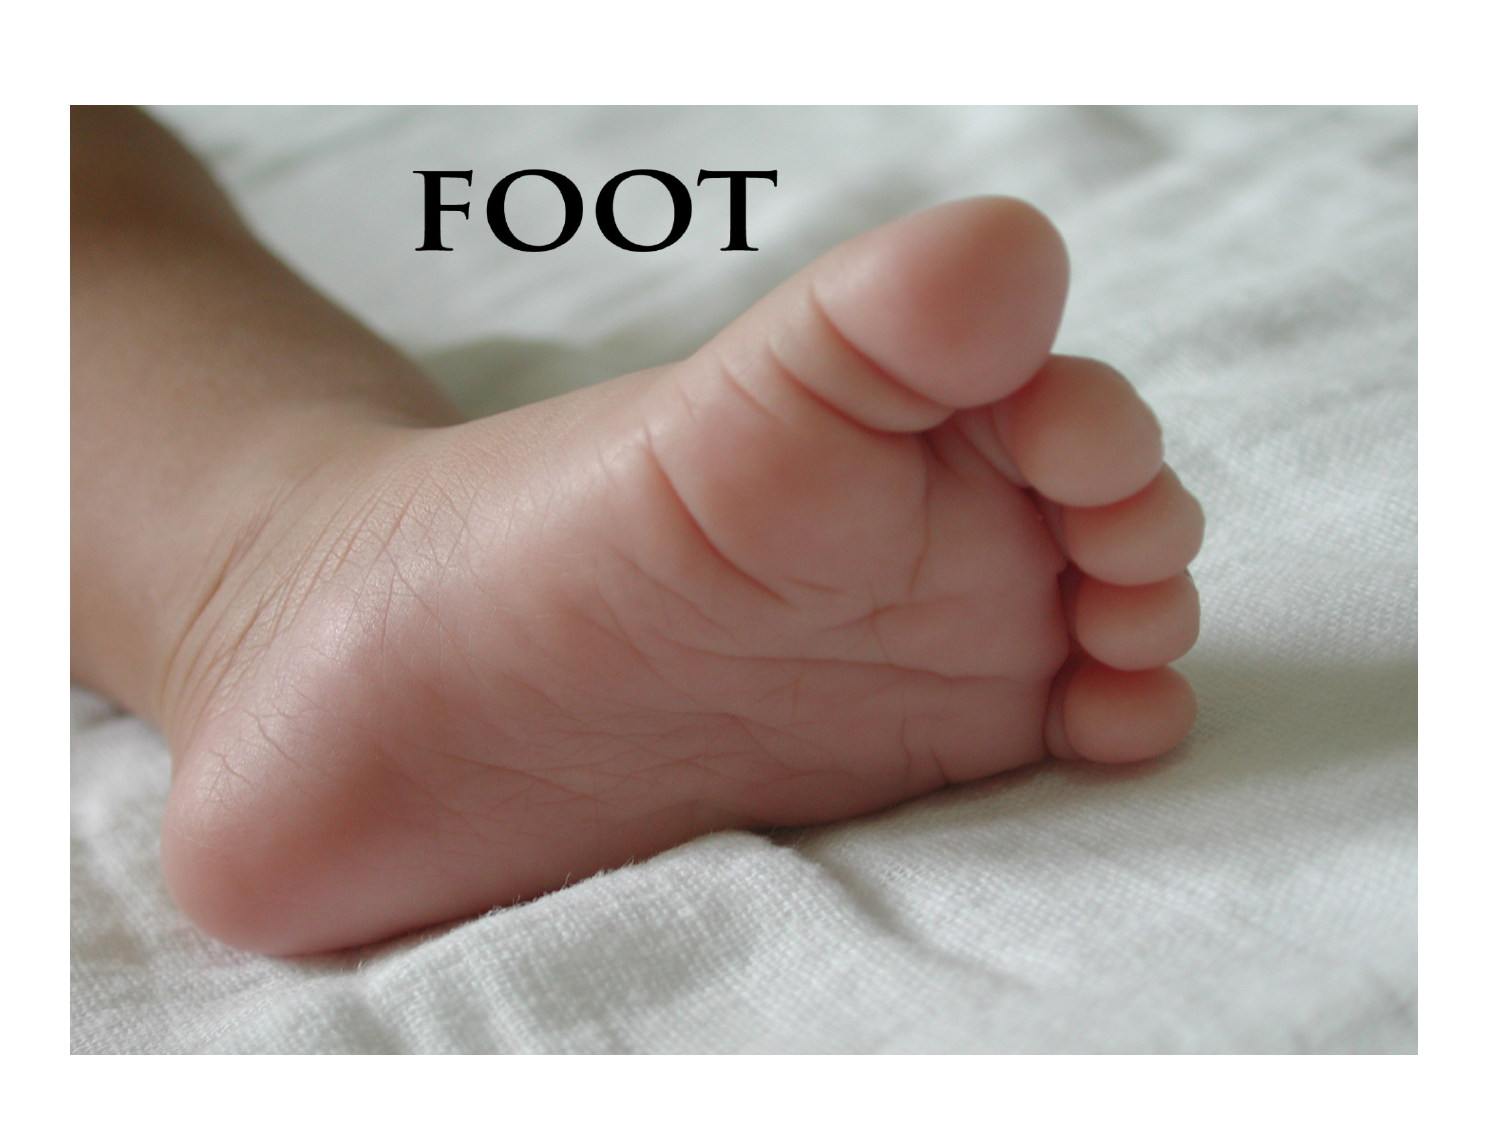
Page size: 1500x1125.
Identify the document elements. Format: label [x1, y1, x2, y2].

picture [70, 105, 1419, 1055]
